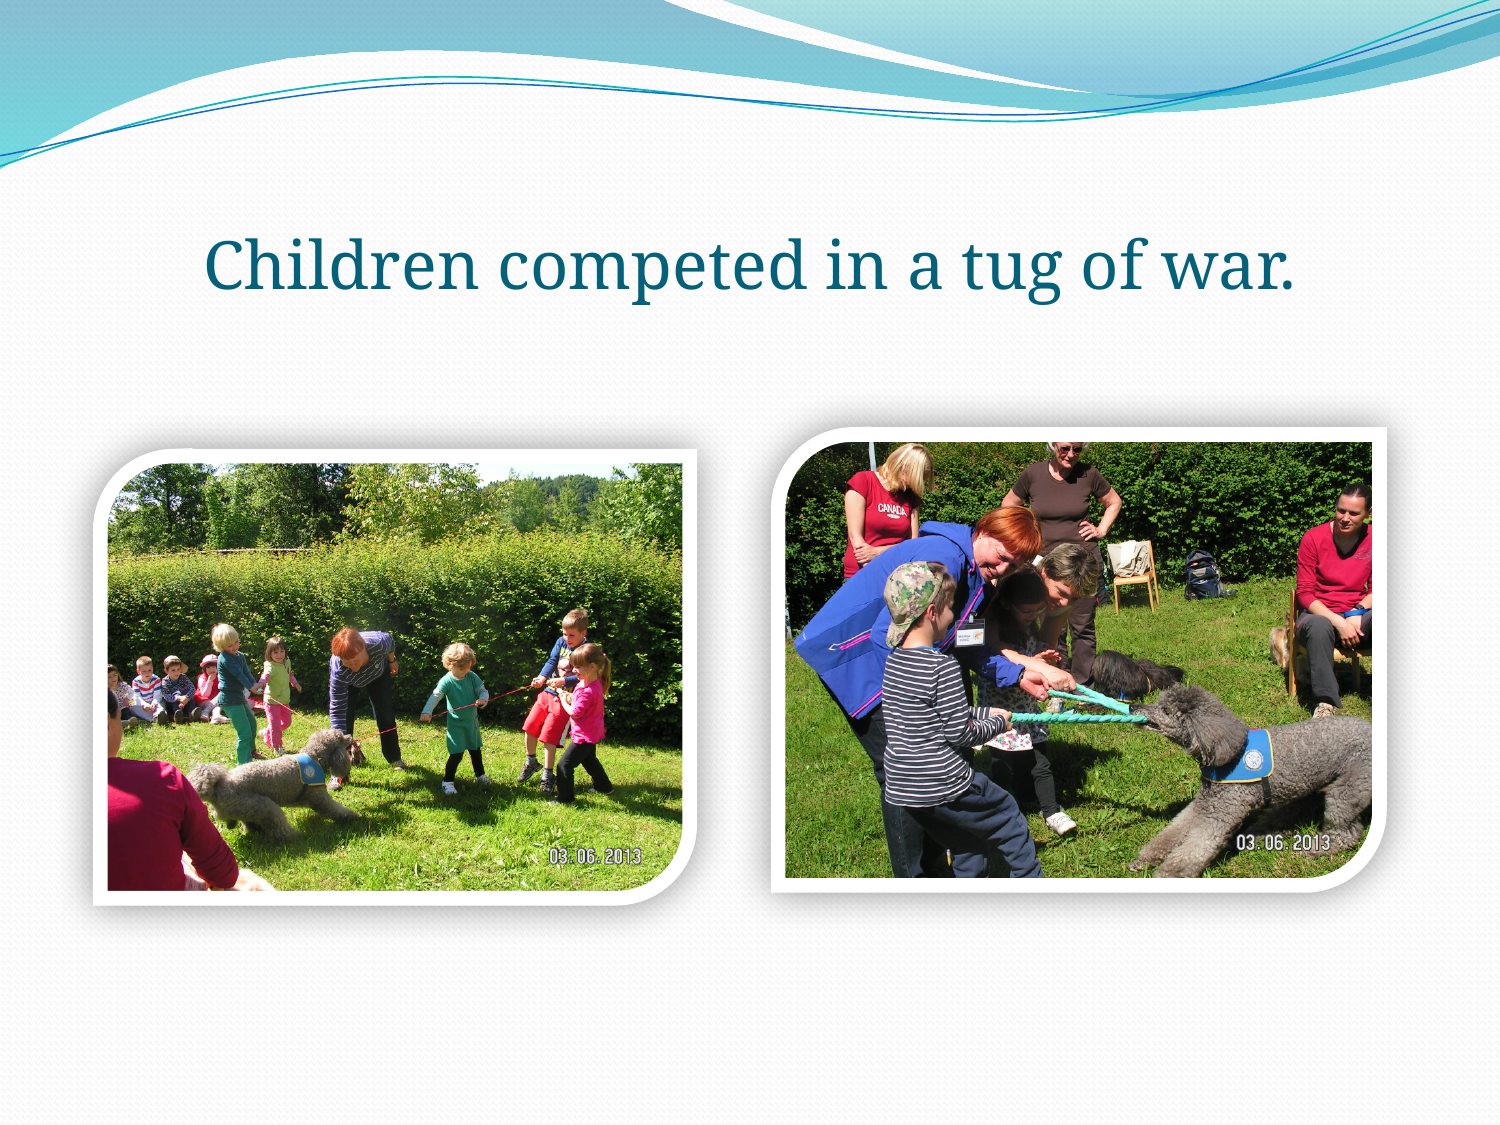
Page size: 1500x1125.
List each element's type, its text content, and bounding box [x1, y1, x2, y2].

picture [777, 434, 1380, 886]
title Children competed in a tug of war. [75, 115, 1425, 303]
picture [100, 455, 690, 899]
